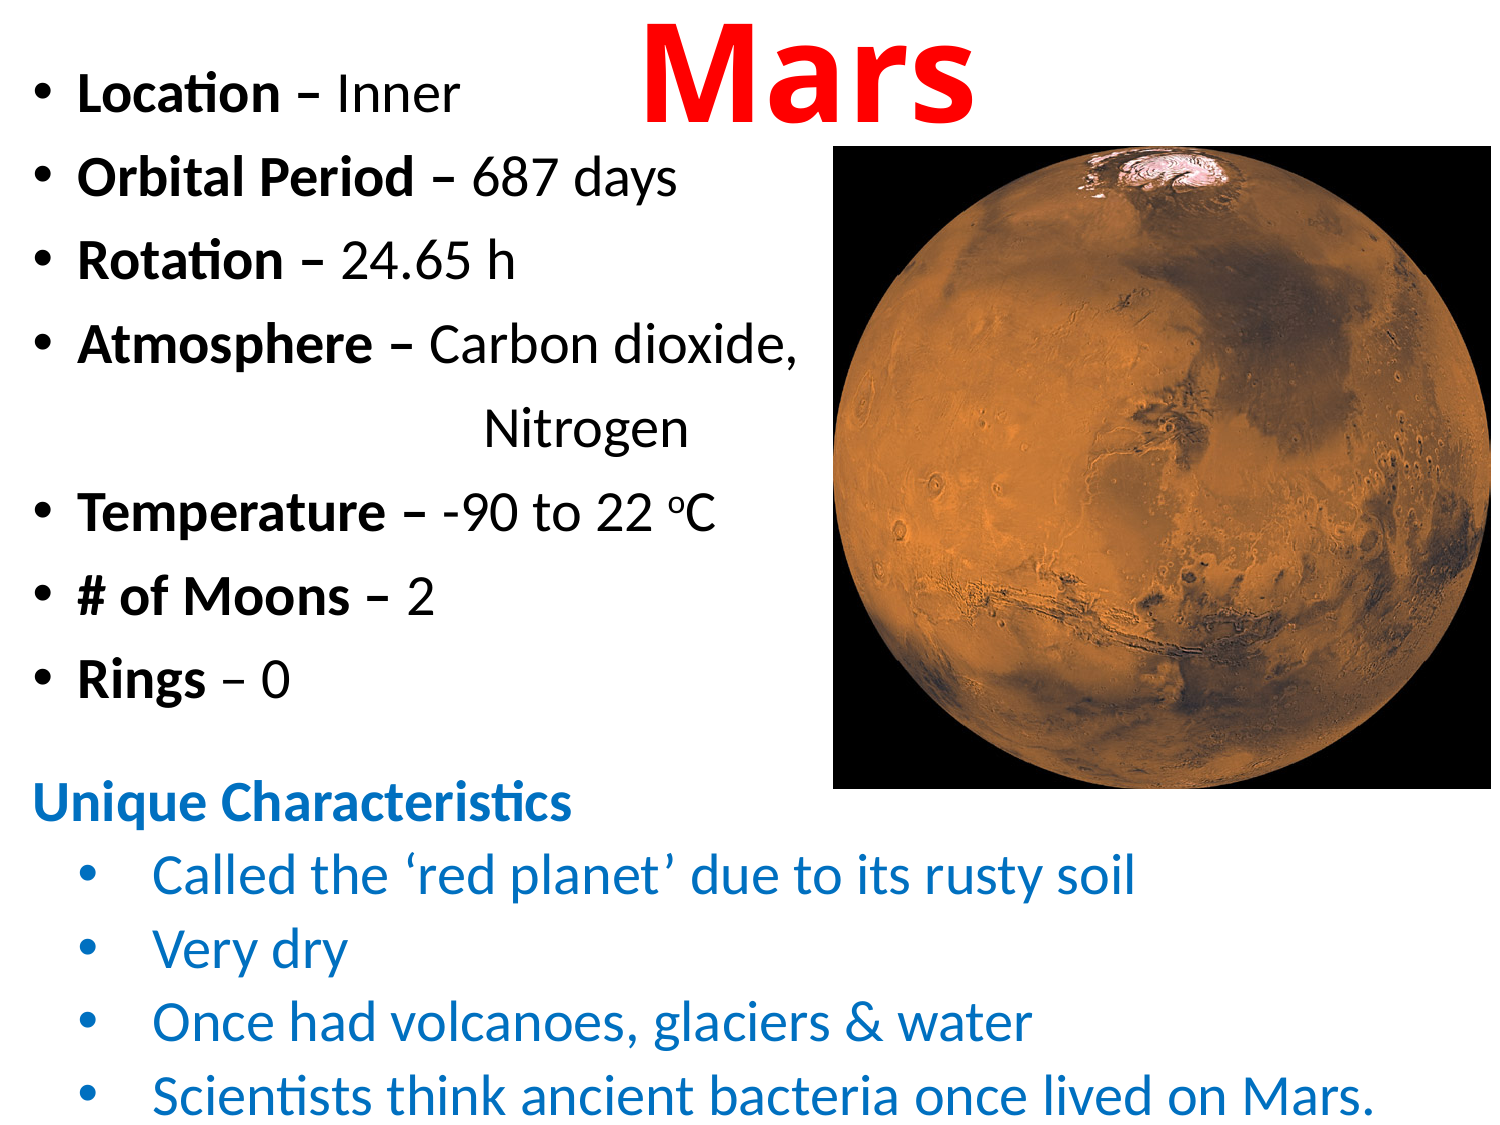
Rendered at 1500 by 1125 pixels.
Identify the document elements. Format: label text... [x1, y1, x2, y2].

picture [833, 146, 1491, 789]
title Mars [620, 9, 1010, 54]
list Location – Inner Orbital Period – 687 days Rotation – 24.65 h Atmosphere – Carbon dioxide, Nitrogen Temperature – -90 to 22 oC # of Moons – 2 Rings – 0 Unique Characteristics Called the ‘red planet’ due to its rusty soil Very dry Once had volcanoes, glaciers & water Scientists think ancient bacteria once lived on Mars. [17, 54, 1413, 934]
